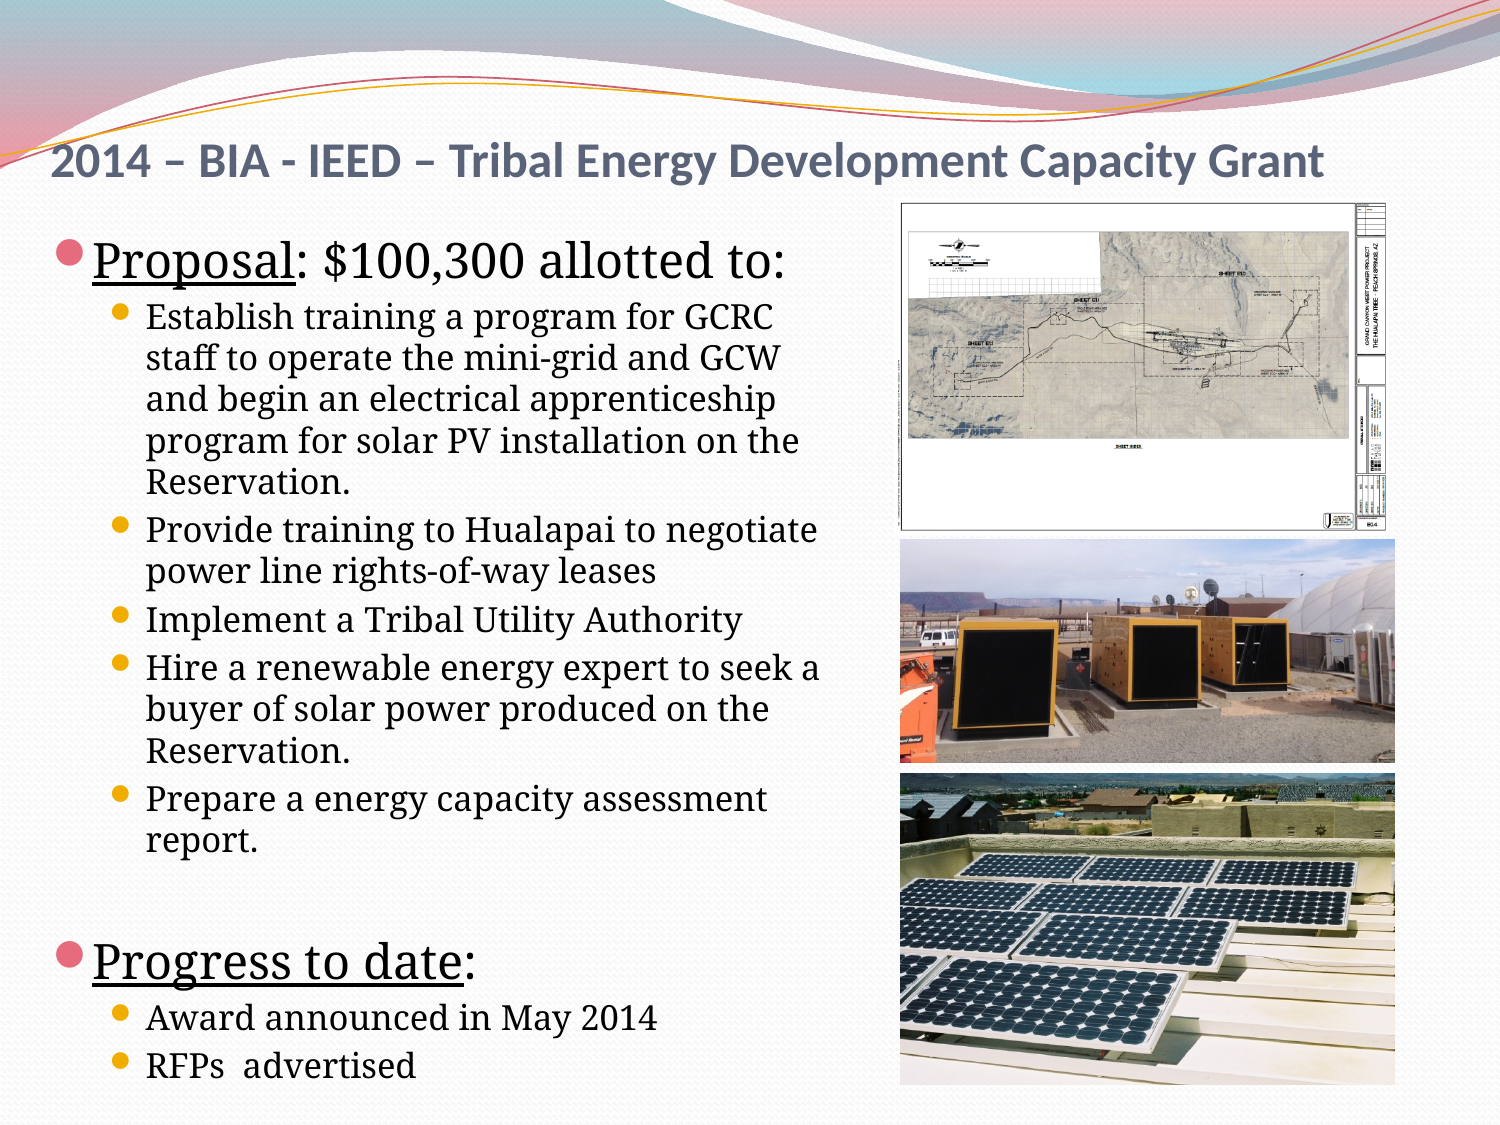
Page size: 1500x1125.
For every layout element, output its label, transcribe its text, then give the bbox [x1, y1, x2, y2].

picture [899, 539, 1396, 763]
picture [893, 199, 1390, 535]
picture [899, 773, 1396, 1085]
list Proposal: $100,300 allotted to: Establish training a program for GCRC staff to operate the mini-grid and GCW and begin an electrical apprenticeship program for solar PV installation on the Reservation. Provide training to Hualapai to negotiate power line rights-of-way leases Implement a Tribal Utility Authority Hire a renewable energy expert to seek a buyer of solar power produced on the Reservation. Prepare a energy capacity assessment report. Progress to date: Award announced in May 2014 RFPs advertised [37, 221, 843, 1125]
title 2014 – BIA - IEED – Tribal Energy Development Capacity Grant [50, 70, 1450, 188]
